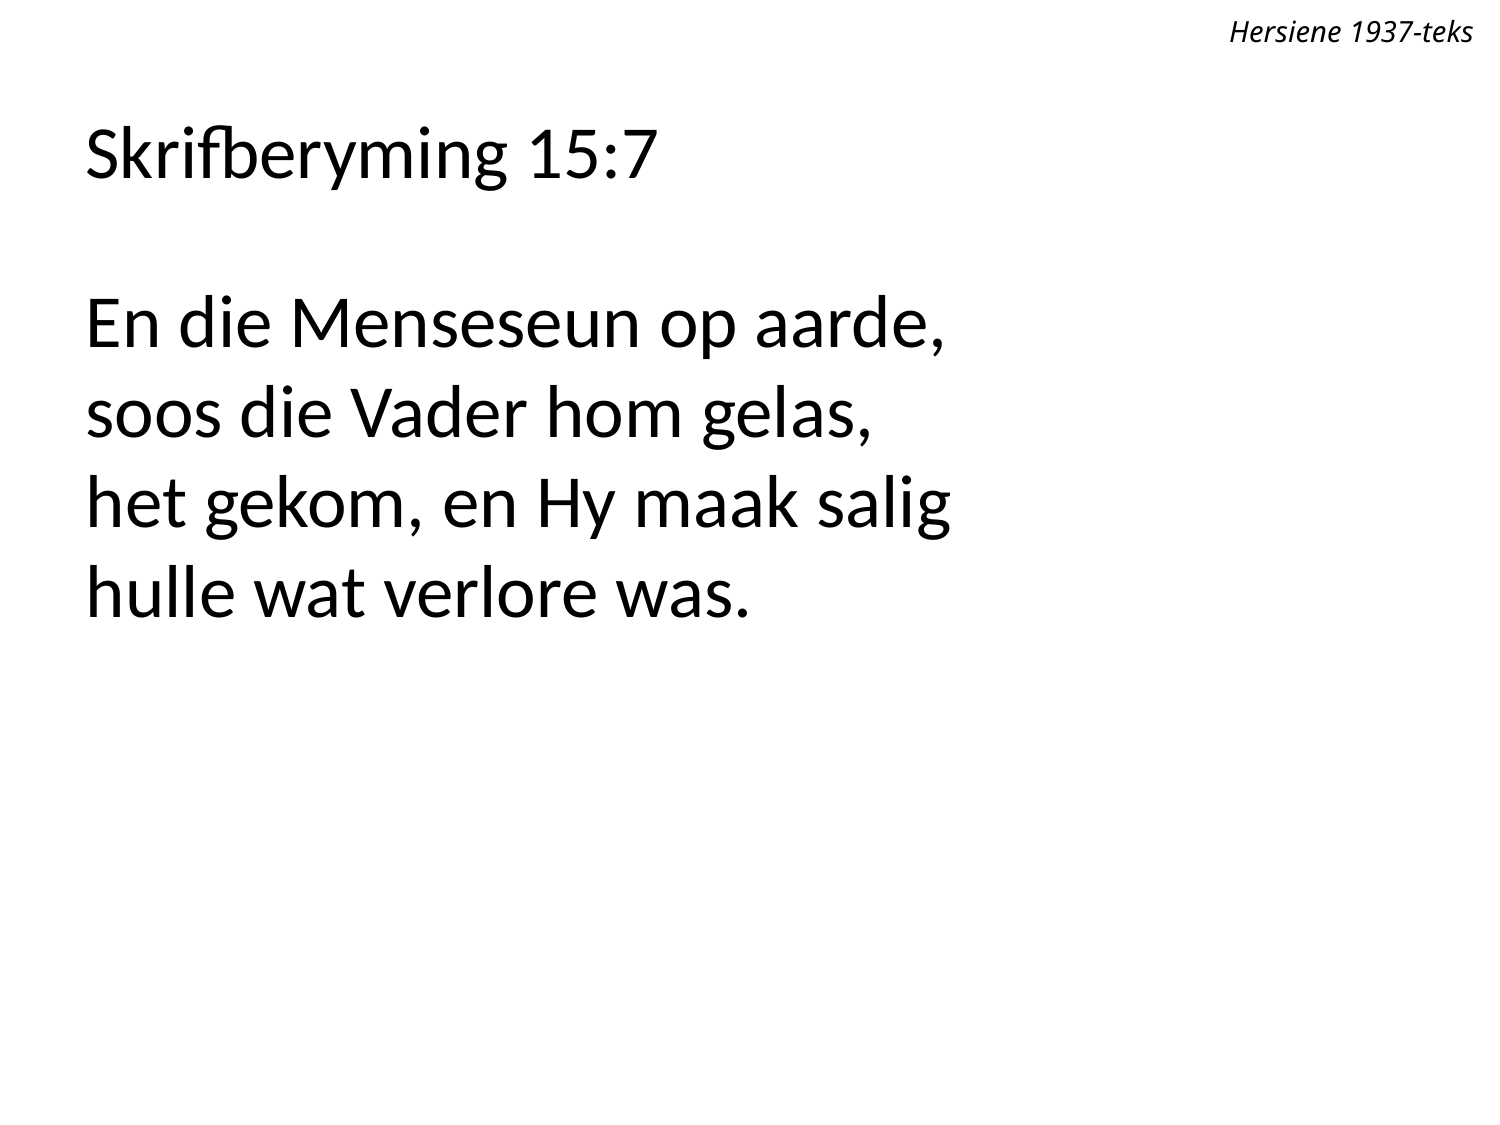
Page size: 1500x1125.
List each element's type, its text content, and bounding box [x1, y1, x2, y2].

text_box Skrifberyming 15:7 En die Menseseun op aarde, soos die Vader hom gelas, het gekom, en Hy maak salig hulle wat verlore was. [70, 106, 1471, 640]
text_box Hersiene 1937-teks [1214, 5, 1489, 56]
